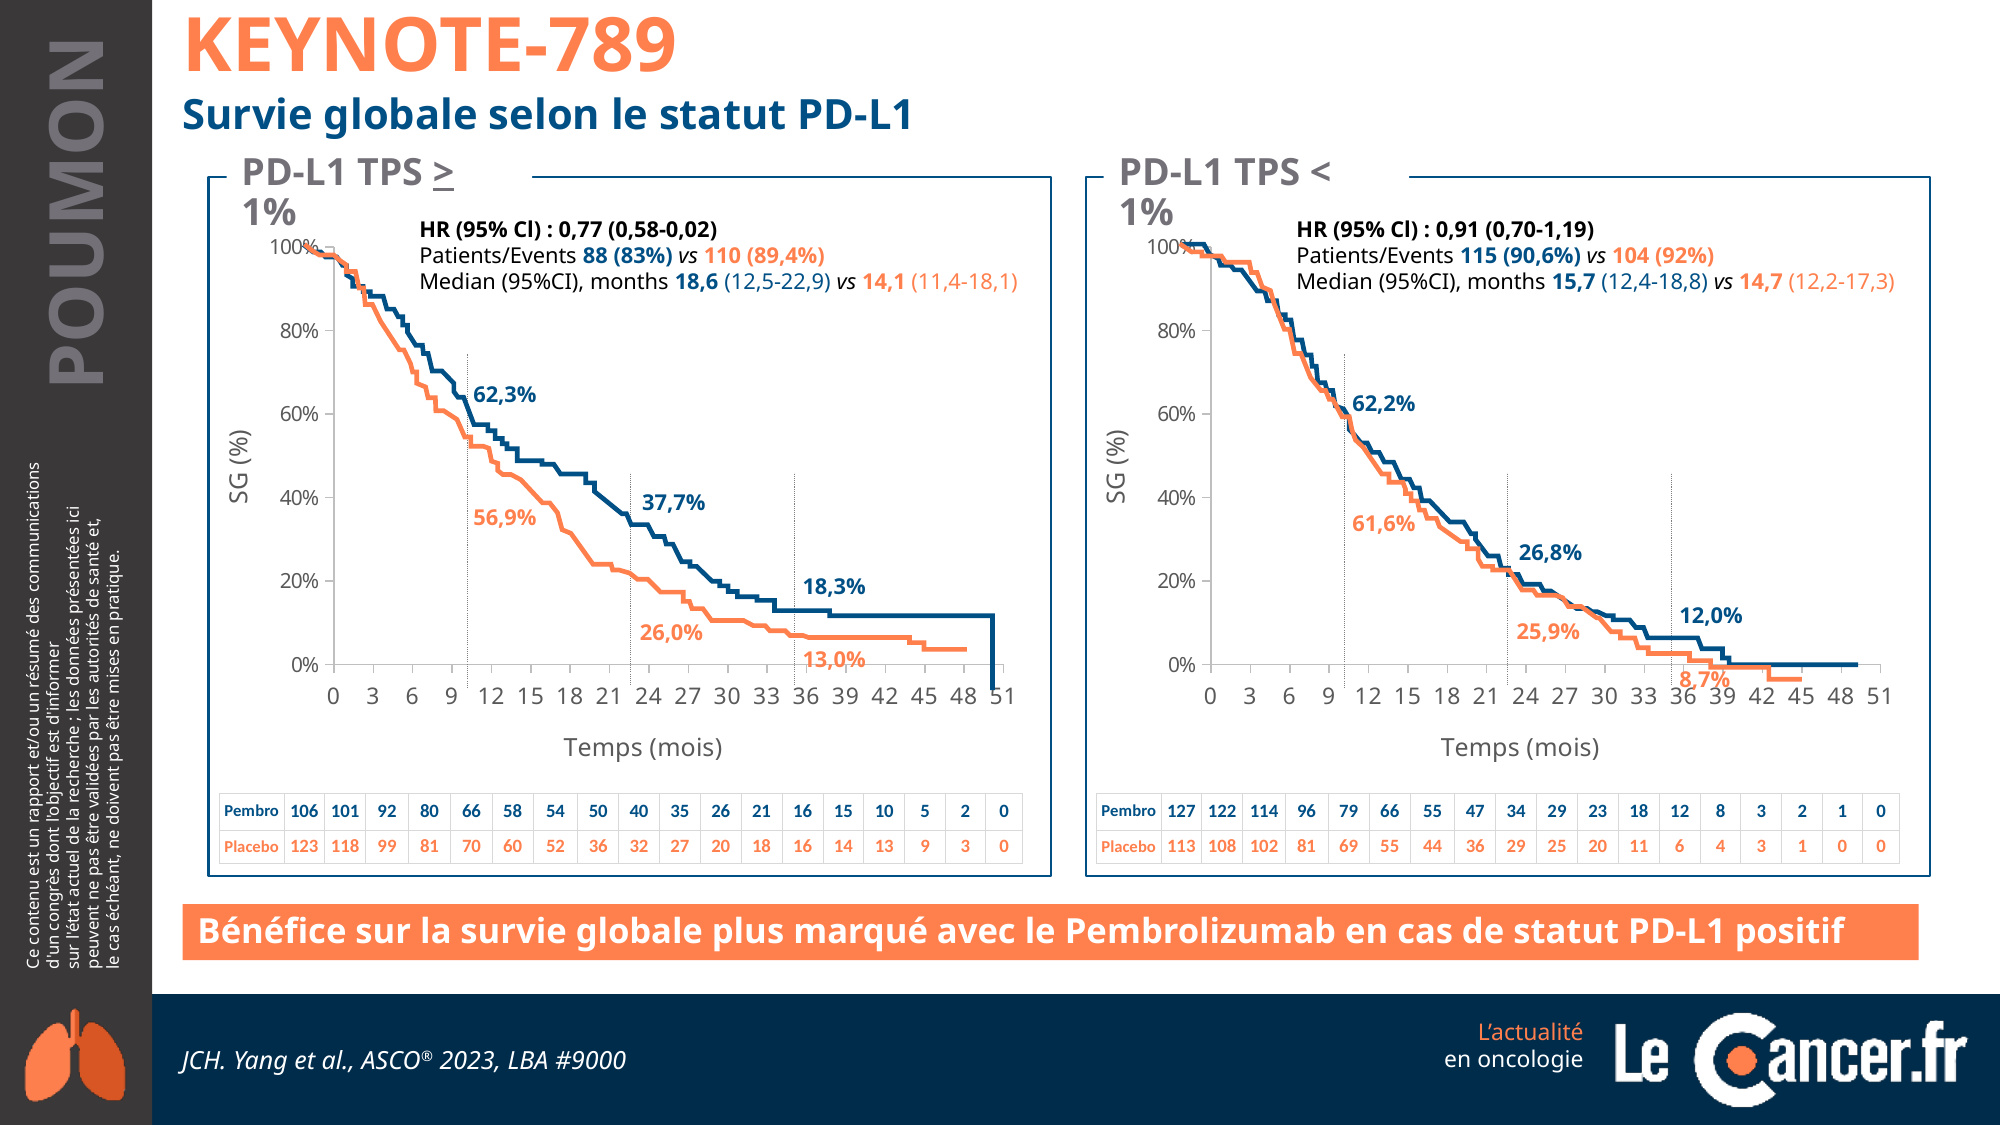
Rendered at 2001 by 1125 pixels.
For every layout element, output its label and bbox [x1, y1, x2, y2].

table_cell [905, 831, 945, 863]
table_header [1097, 797, 1161, 830]
table_cell [1329, 831, 1369, 863]
table_header [409, 797, 450, 830]
table_header [366, 797, 408, 830]
table_header [1823, 797, 1862, 830]
table_cell [534, 831, 577, 863]
table_cell [1286, 831, 1328, 863]
table_cell [1162, 831, 1201, 863]
table_header [824, 797, 863, 830]
table_header [1578, 797, 1618, 830]
table_cell [1411, 831, 1454, 863]
table_cell [1243, 831, 1285, 863]
table_header [1741, 797, 1781, 830]
table_cell [1097, 831, 1161, 863]
table_cell [1701, 831, 1740, 863]
text_box [303, 244, 993, 690]
table_cell [1578, 831, 1618, 863]
table_cell [824, 831, 863, 863]
text_box [1179, 243, 1859, 689]
table_header [742, 797, 782, 830]
table_cell [1863, 831, 1899, 863]
text_box [208, 145, 1054, 876]
table_header [1782, 797, 1822, 830]
table_cell [220, 831, 284, 863]
table_cell [660, 831, 700, 863]
table_cell [946, 831, 985, 863]
chart [1052, 221, 1913, 797]
table_cell [1782, 831, 1822, 863]
list [153, 0, 2000, 142]
table_header [1537, 797, 1577, 830]
table_cell [1455, 831, 1495, 863]
table_cell [742, 831, 782, 863]
table_header [534, 797, 577, 830]
table_header [1619, 797, 1659, 830]
table_header [946, 797, 985, 830]
table_cell [1370, 831, 1410, 863]
table_cell [701, 831, 741, 863]
text_box [1085, 145, 1931, 876]
table_cell [285, 831, 324, 863]
table_header [325, 797, 365, 830]
table_cell [366, 831, 408, 863]
table_header [1370, 797, 1410, 830]
table_header [905, 797, 945, 830]
picture [18, 994, 134, 1112]
table_header [451, 797, 492, 830]
table_header [1329, 797, 1369, 830]
table_cell [864, 831, 904, 863]
table_header [220, 797, 284, 830]
table_header [578, 797, 618, 830]
picture [1598, 1002, 1977, 1117]
table_cell [409, 831, 450, 863]
table_cell [1741, 831, 1781, 863]
table_cell [451, 831, 492, 863]
table_header [1701, 797, 1740, 830]
table_cell [986, 831, 1022, 863]
list [166, 1040, 1014, 1081]
table_header [619, 797, 659, 830]
table_header [1660, 797, 1700, 830]
table_cell [1496, 831, 1536, 863]
table_cell [1619, 831, 1659, 863]
table_cell [1202, 831, 1242, 863]
table_header [1162, 797, 1201, 830]
table_cell [578, 831, 618, 863]
table_cell [783, 831, 823, 863]
table_header [660, 797, 700, 830]
table_header [1202, 797, 1242, 830]
table_cell [1660, 831, 1700, 863]
table_cell [1823, 831, 1862, 863]
table_header [986, 797, 1022, 830]
table_header [1286, 797, 1328, 830]
table_header [1243, 797, 1285, 830]
table_header [701, 797, 741, 830]
chart [175, 221, 1035, 797]
table_header [493, 797, 533, 830]
table_cell [619, 831, 659, 863]
table_header [1496, 797, 1536, 830]
table_header [1455, 797, 1495, 830]
table_header [1863, 797, 1899, 830]
text_box [182, 904, 1919, 961]
table_header [285, 797, 324, 830]
table_cell [493, 831, 533, 863]
table_header [1411, 797, 1454, 830]
table_cell [1537, 831, 1577, 863]
table_header [783, 797, 823, 830]
table_cell [325, 831, 365, 863]
table_header [864, 797, 904, 830]
